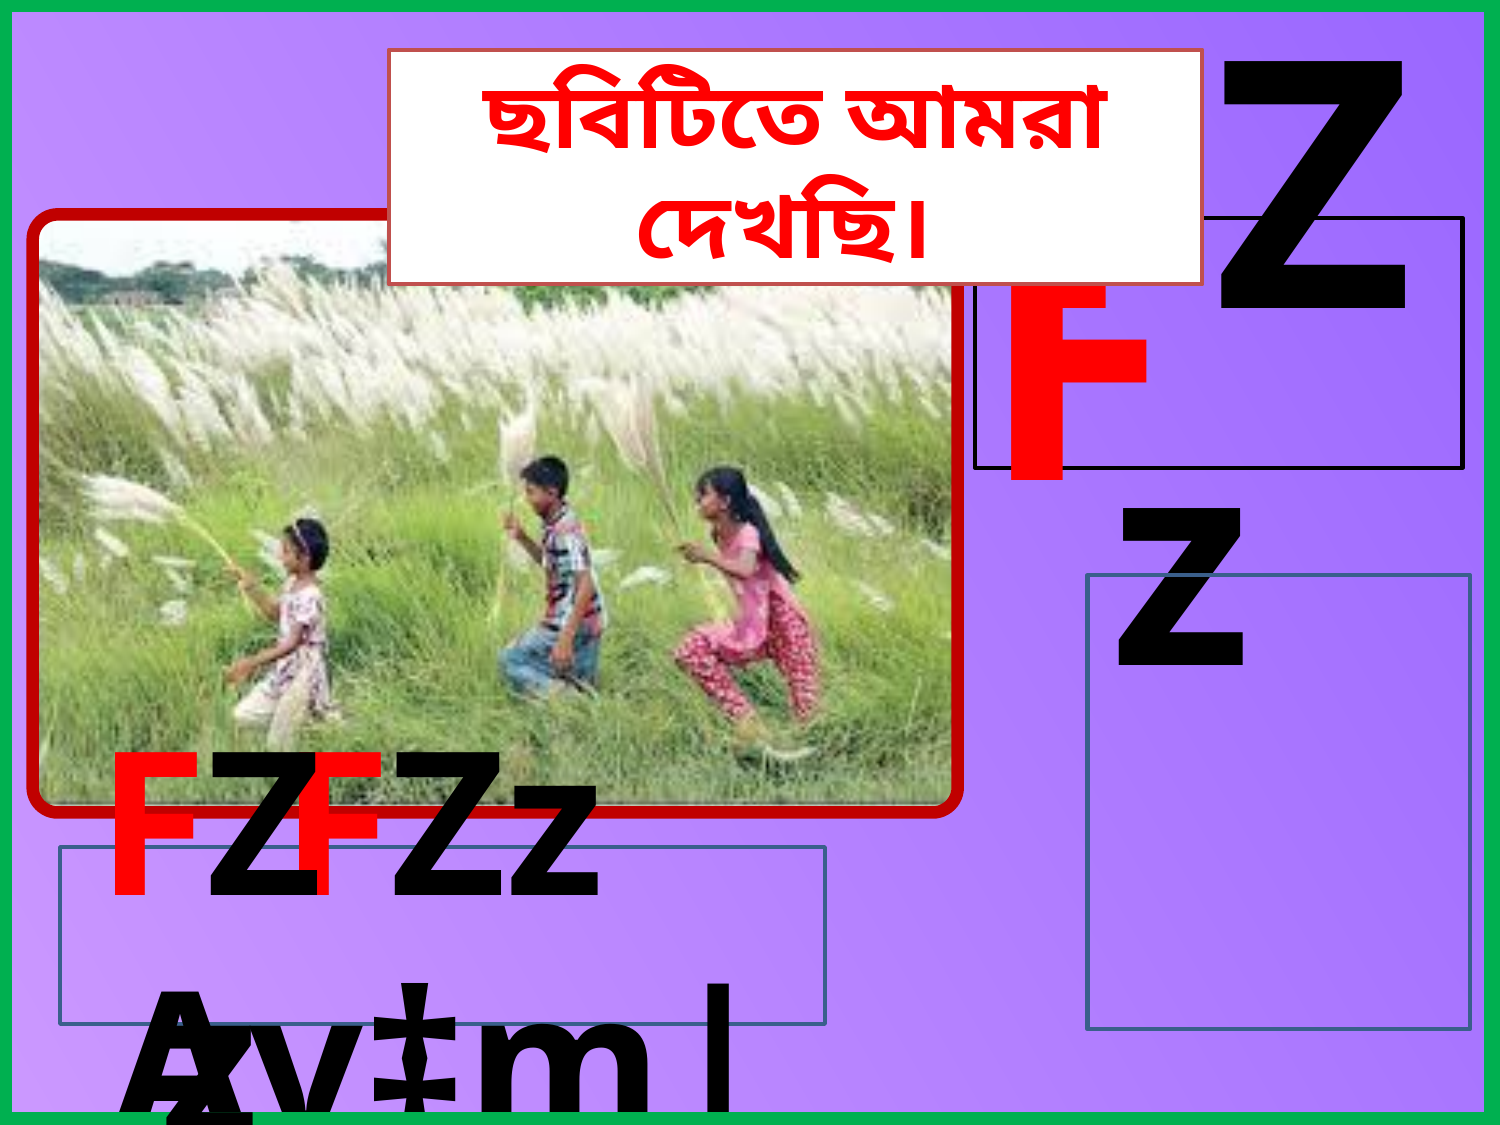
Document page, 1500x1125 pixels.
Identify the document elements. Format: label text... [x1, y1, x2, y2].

picture [32, 214, 958, 813]
text_box FZz [51, 847, 368, 1023]
text_box [0, 0, 1498, 1125]
